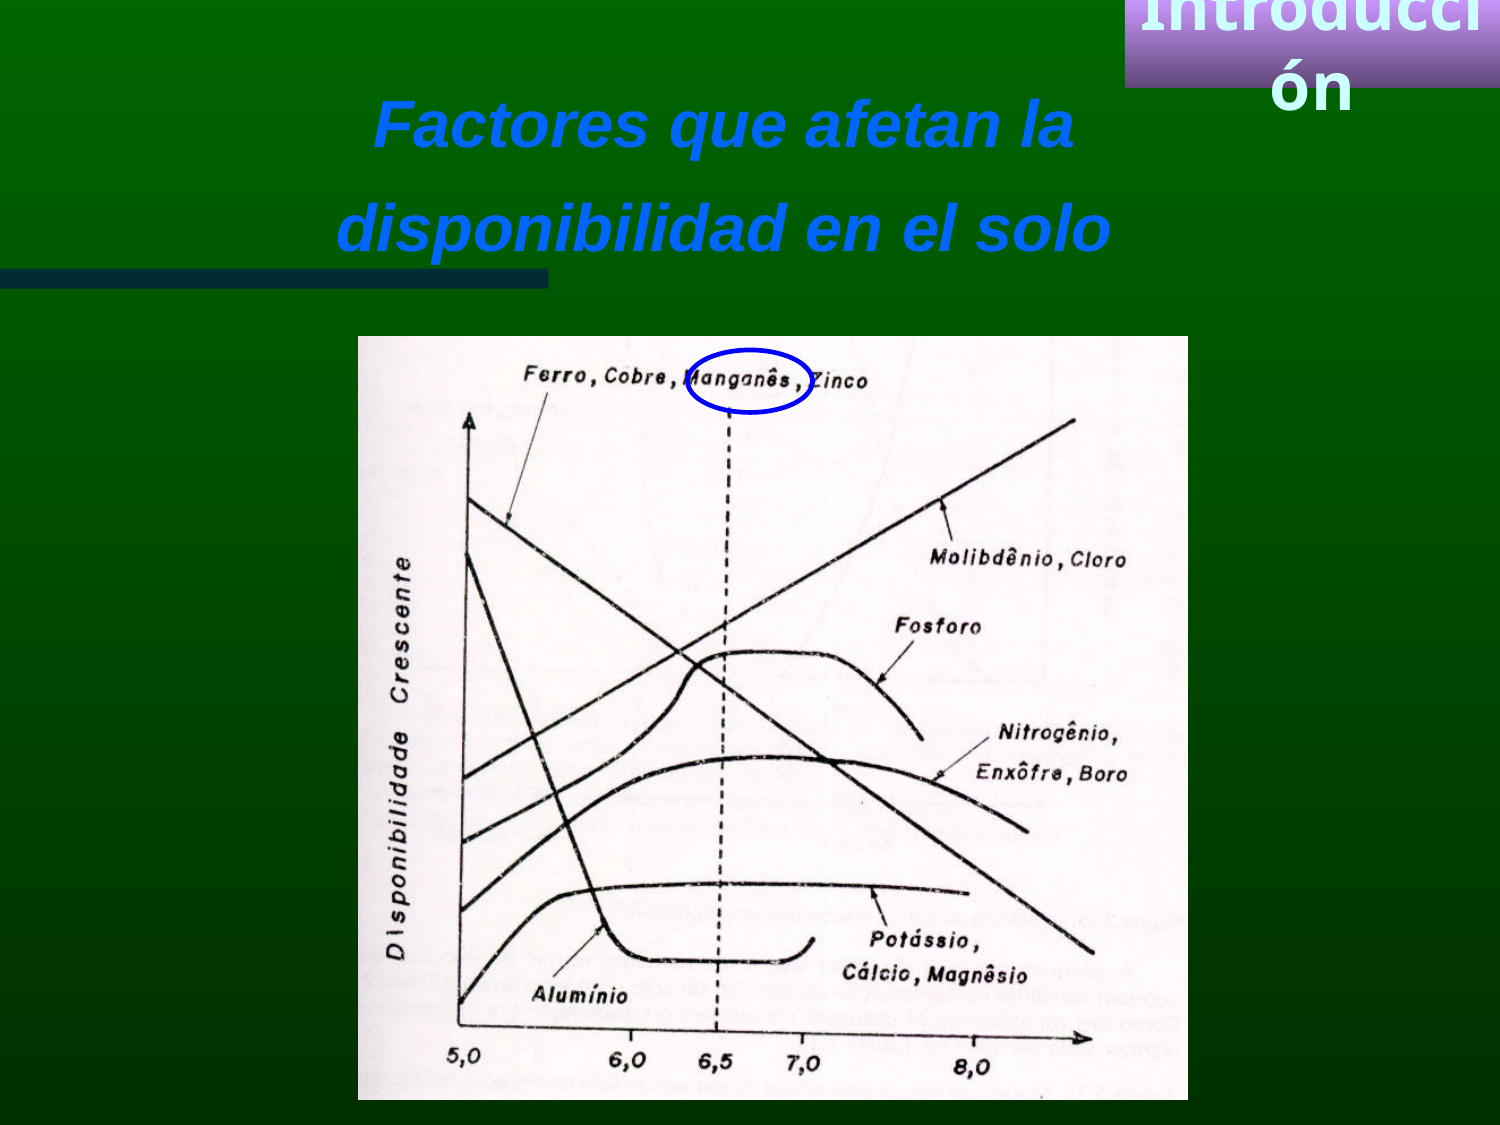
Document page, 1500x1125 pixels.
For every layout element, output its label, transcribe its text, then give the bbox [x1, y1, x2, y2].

text_box Factores que afetan la disponibilidad en el solo [237, 49, 1213, 273]
text_box Introducción [1124, 0, 1500, 88]
picture [358, 336, 1188, 1101]
